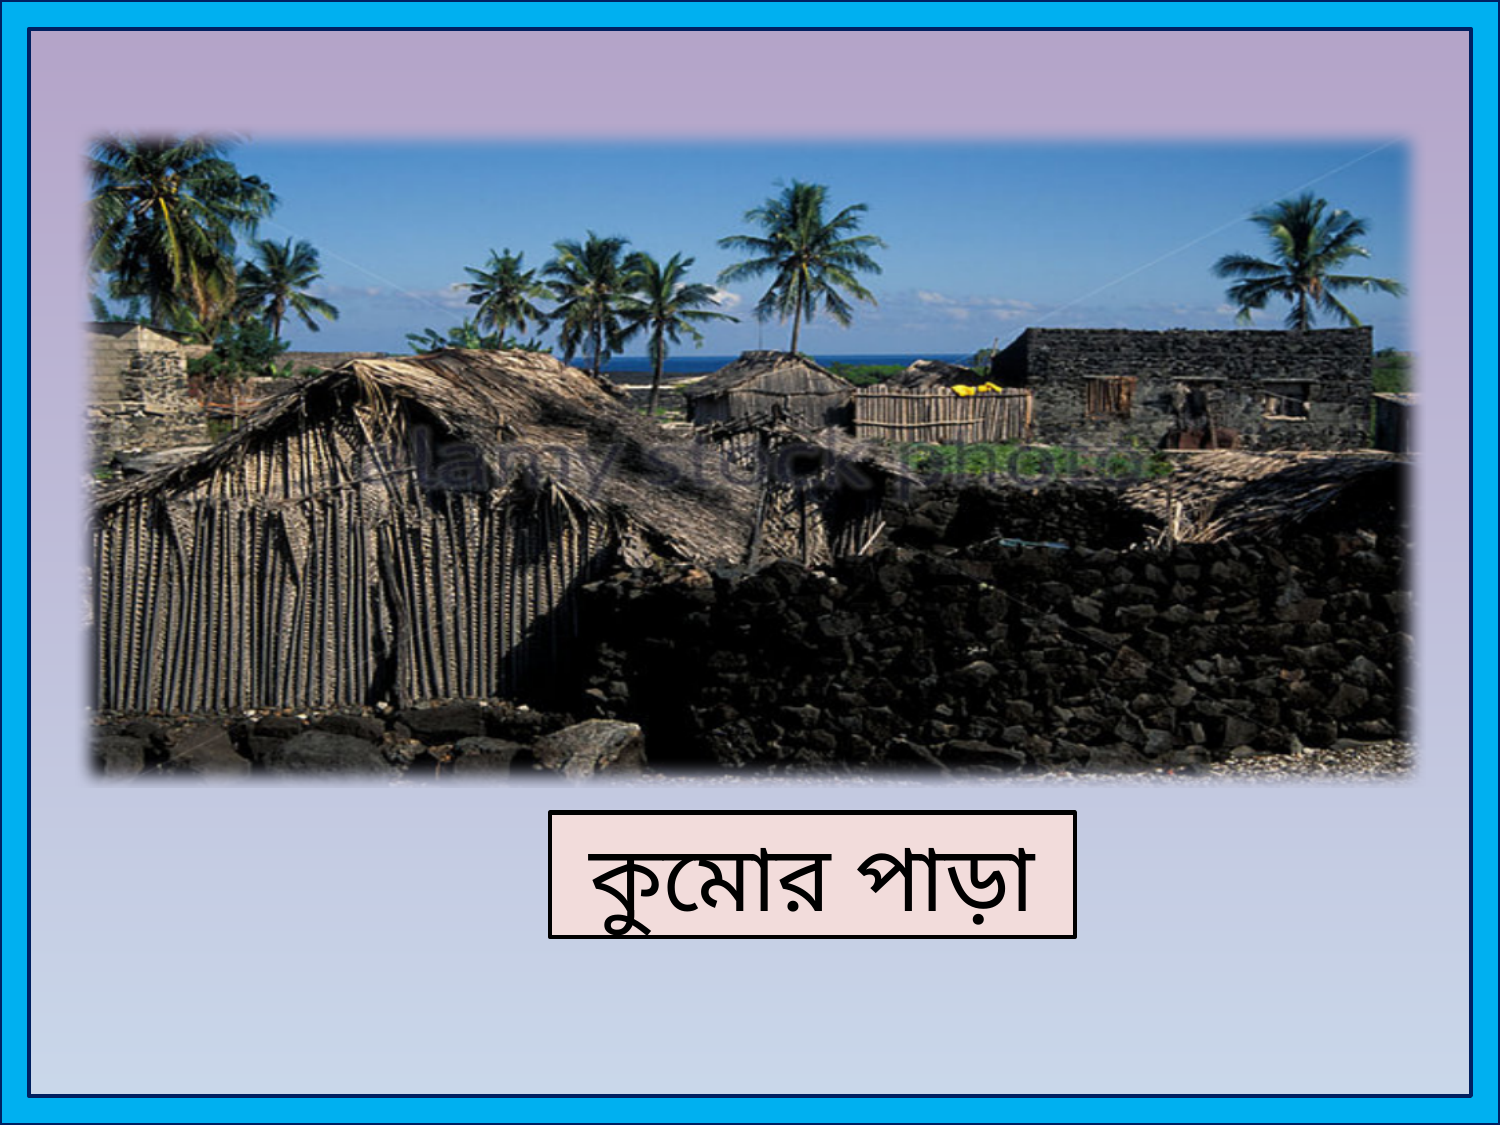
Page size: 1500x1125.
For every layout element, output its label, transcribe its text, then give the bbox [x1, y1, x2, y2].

text_box [0, 0, 1500, 1125]
text_box কুমোর পাড়া [548, 810, 1077, 939]
picture [74, 124, 1426, 788]
